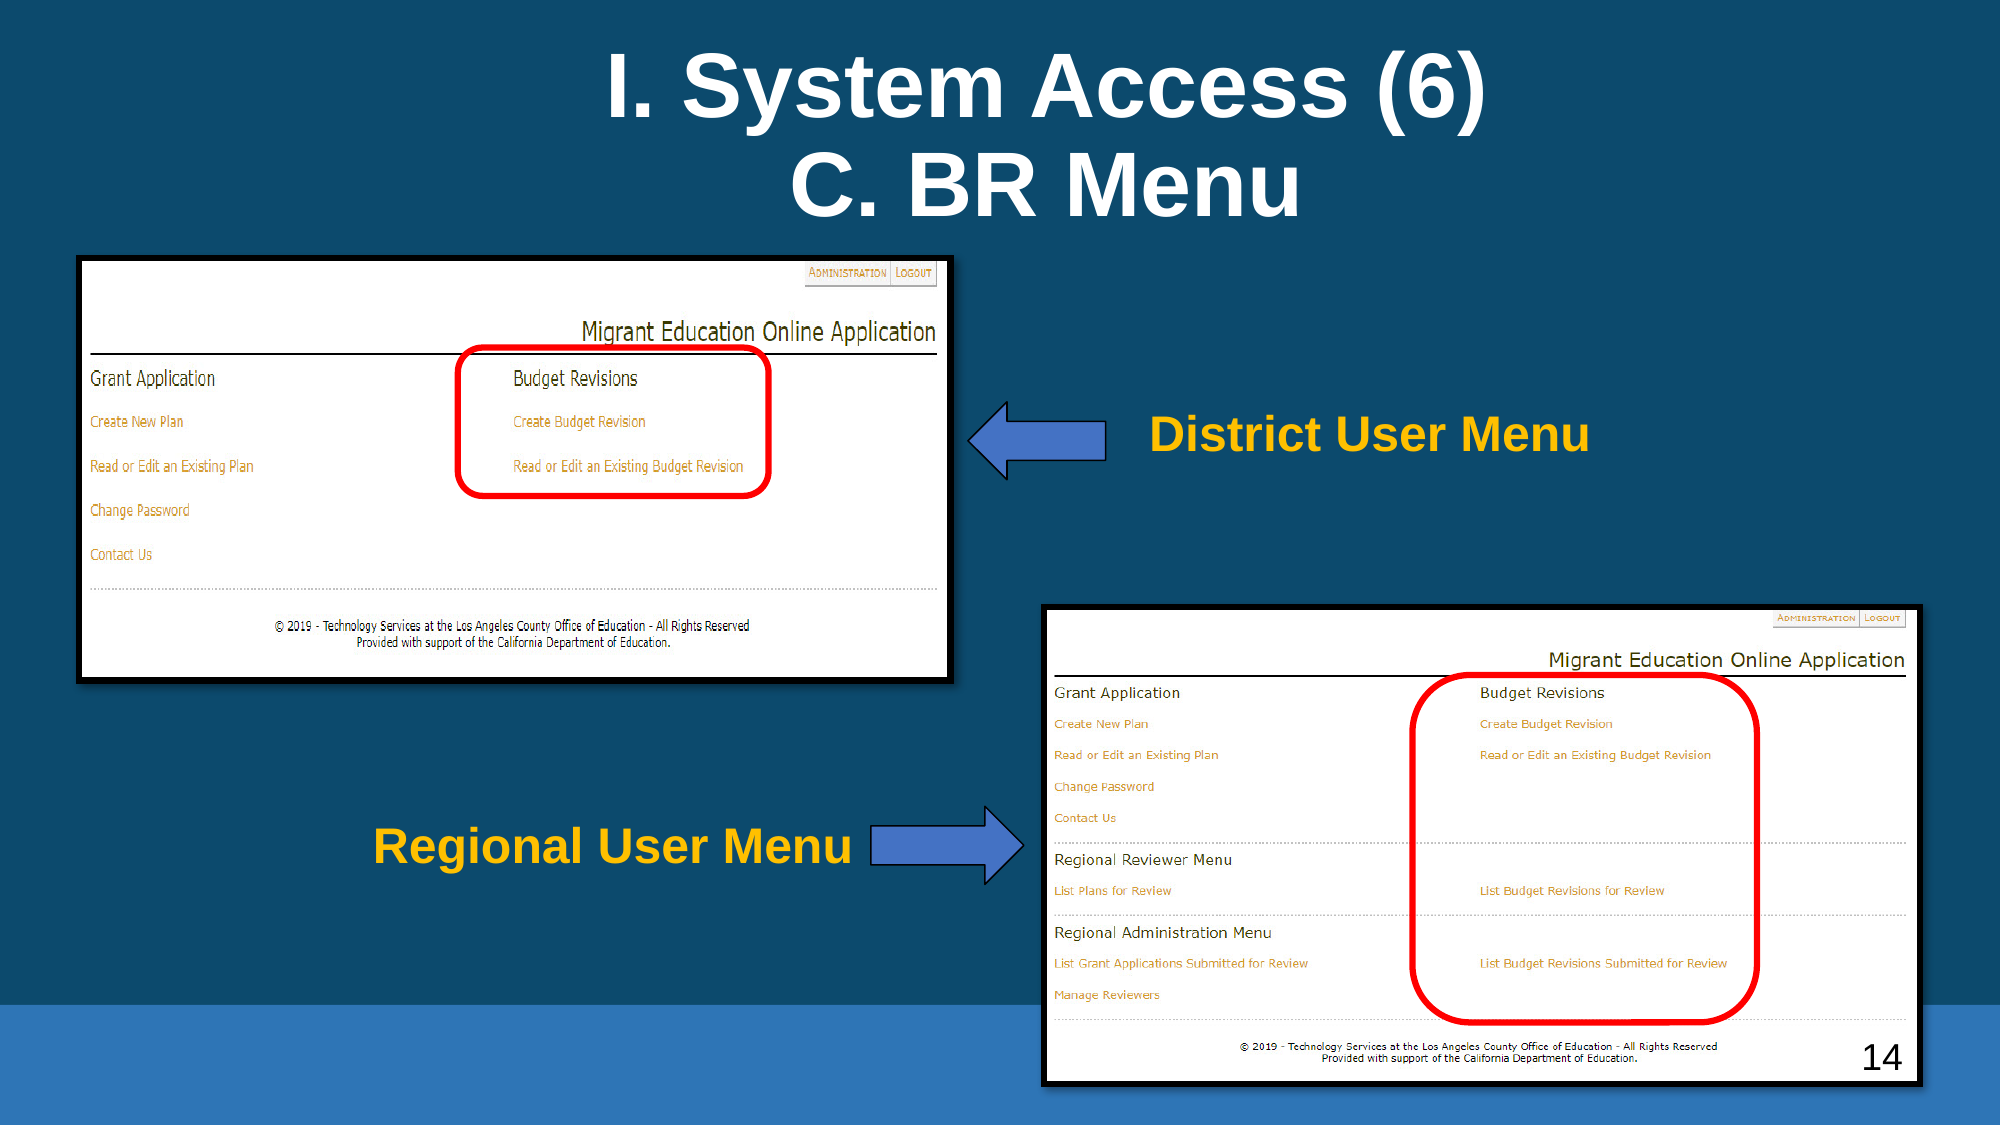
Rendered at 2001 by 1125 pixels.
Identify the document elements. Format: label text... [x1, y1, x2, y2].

text_box District User Menu [1128, 393, 1612, 469]
text_box [870, 806, 1024, 885]
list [81, 261, 948, 678]
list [1046, 609, 1917, 1081]
slide_number 14 [1551, 1025, 1918, 1100]
title I. System Access (6) C. BR Menu [296, 43, 1797, 231]
text_box Regional User Menu [355, 806, 871, 881]
text_box [967, 401, 1106, 480]
